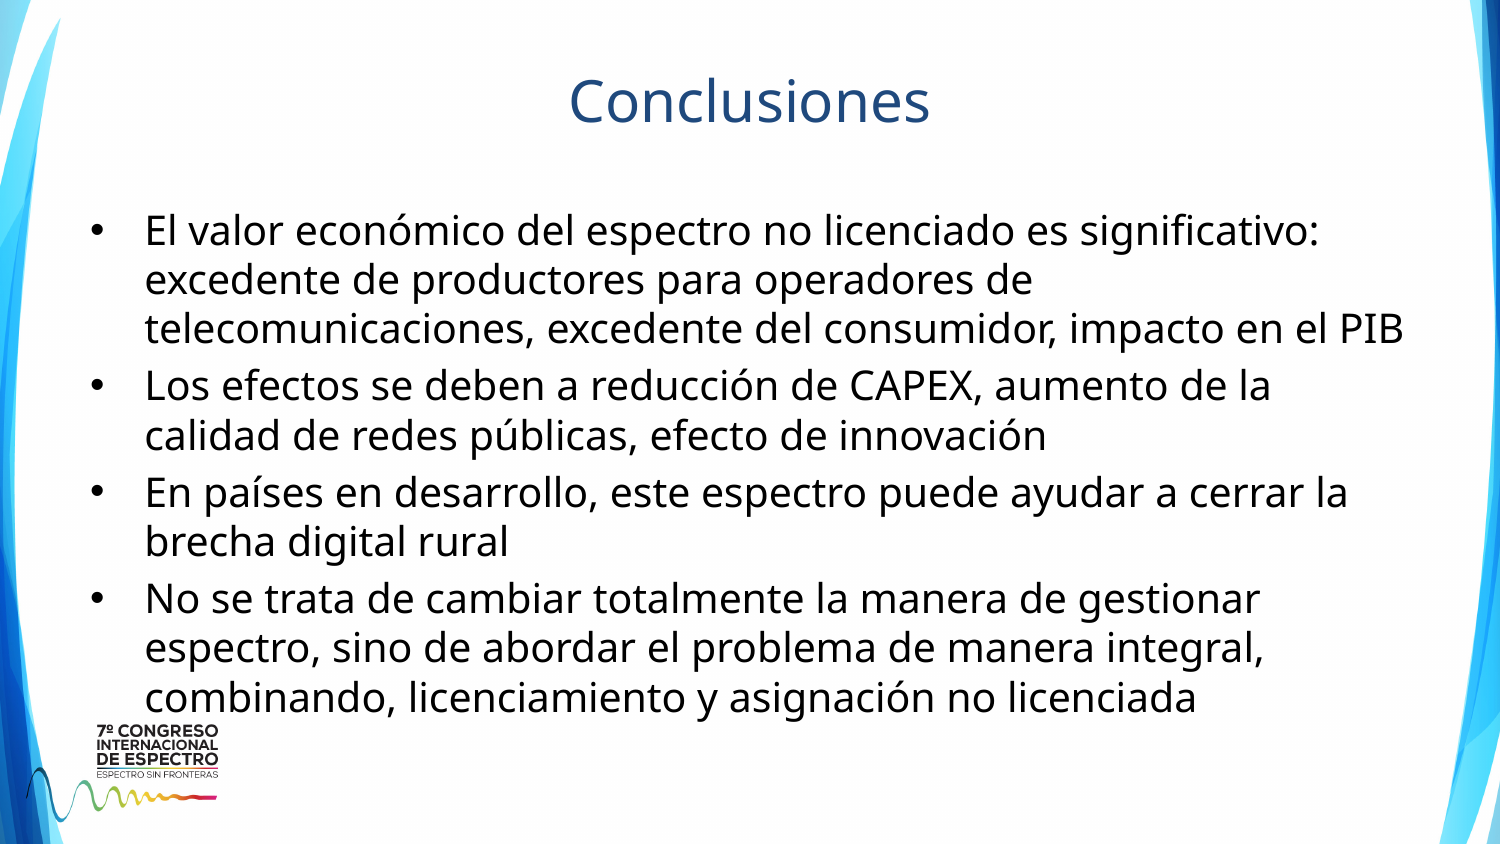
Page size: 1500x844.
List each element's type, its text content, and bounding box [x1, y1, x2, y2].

list El valor económico del espectro no licenciado es significativo: excedente de productores para operadores de telecomunicaciones, excedente del consumidor, impacto en el PIB Los efectos se deben a reducción de CAPEX, aumento de la calidad de redes públicas, efecto de innovación En países en desarrollo, este espectro puede ayudar a cerrar la brecha digital rural No se trata de cambiar totalmente la manera de gestionar espectro, sino de abordar el problema de manera integral, combinando, licenciamiento y asignación no licenciada [75, 196, 1425, 754]
picture [0, 0, 1500, 844]
title Conclusiones [75, 33, 1425, 175]
